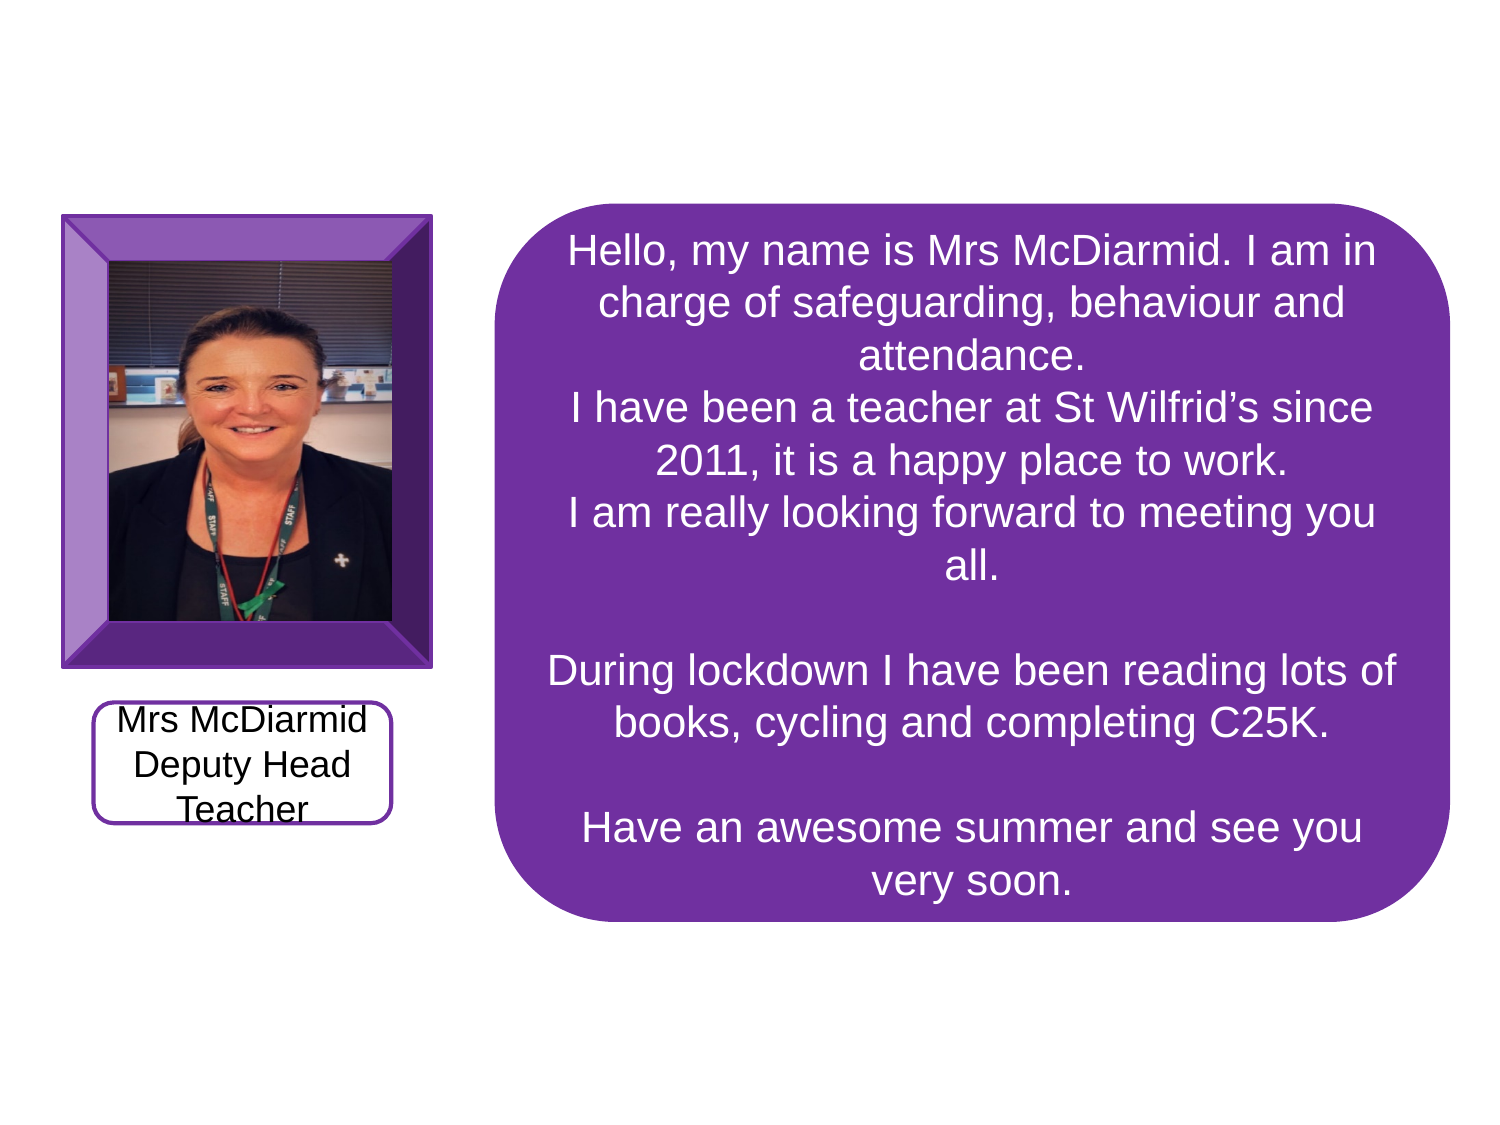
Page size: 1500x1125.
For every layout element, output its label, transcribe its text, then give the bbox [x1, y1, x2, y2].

picture [109, 261, 392, 622]
text_box Hello, my name is Mrs McDiarmid. I am in charge of safeguarding, behaviour and attendance. I have been a teacher at St Wilfrid’s since 2011, it is a happy place to work. I am really looking forward to meeting you all. During lockdown I have been reading lots of books, cycling and completing C25K. Have an awesome summer and see you very soon. [494, 203, 1451, 922]
text_box Photo supplied by Kate Reed [61, 214, 433, 669]
text_box Mrs McDiarmid Deputy Head Teacher [91, 700, 394, 826]
